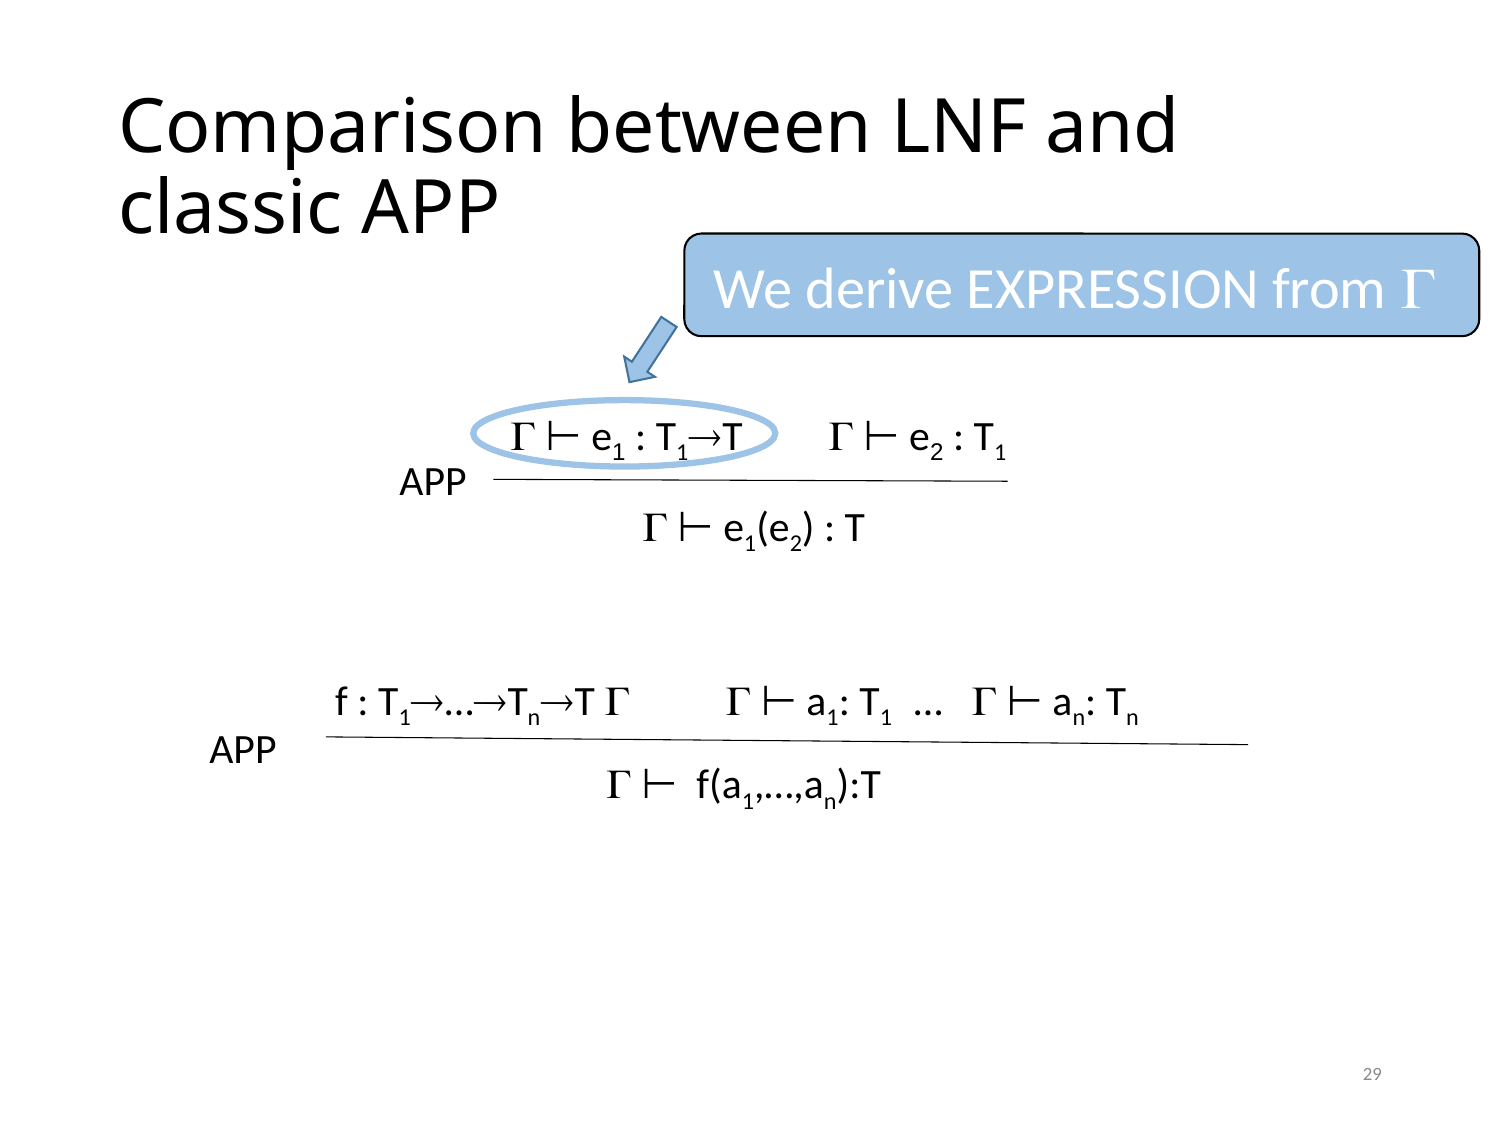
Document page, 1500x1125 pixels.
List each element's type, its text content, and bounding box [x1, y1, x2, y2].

text_box  ⊢ f(a1,…,an):T [591, 749, 944, 822]
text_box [325, 736, 1249, 745]
text_box  ⊢ e1 : T1T  ⊢ e2 : T1 [495, 401, 1034, 473]
text_box [622, 315, 679, 384]
text_box APP [384, 446, 494, 512]
text_box  ⊢ e1(e2) : T [627, 492, 907, 564]
text_box We derive EXPRESSION from  [683, 232, 1481, 338]
title Comparison between LNF and classic APP [103, 59, 1397, 278]
text_box APP [194, 714, 304, 780]
text_box [472, 399, 777, 468]
slide_number 29 [1059, 1042, 1397, 1103]
